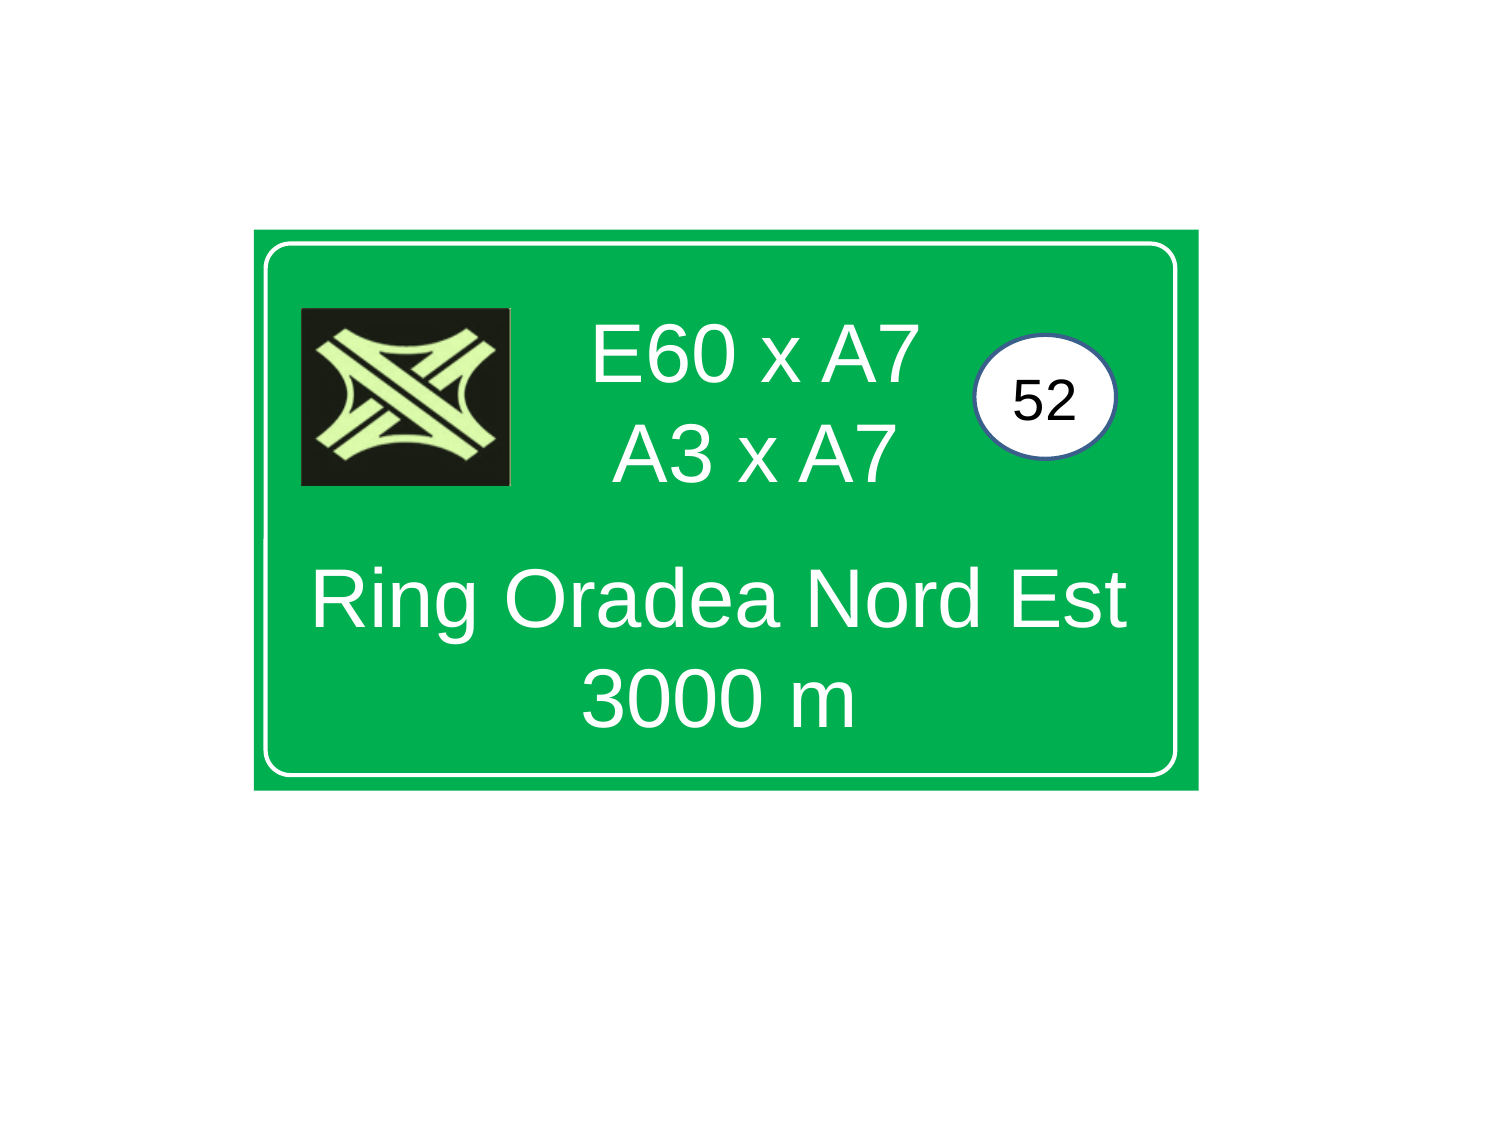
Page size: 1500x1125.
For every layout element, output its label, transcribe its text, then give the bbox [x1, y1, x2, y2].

text_box [263, 241, 1178, 778]
picture [300, 308, 511, 486]
text_box 52 [972, 332, 1119, 461]
text_box E60 x A7 A3 x A7 Ring Oradea Nord Est 3000 m [252, 228, 1201, 793]
